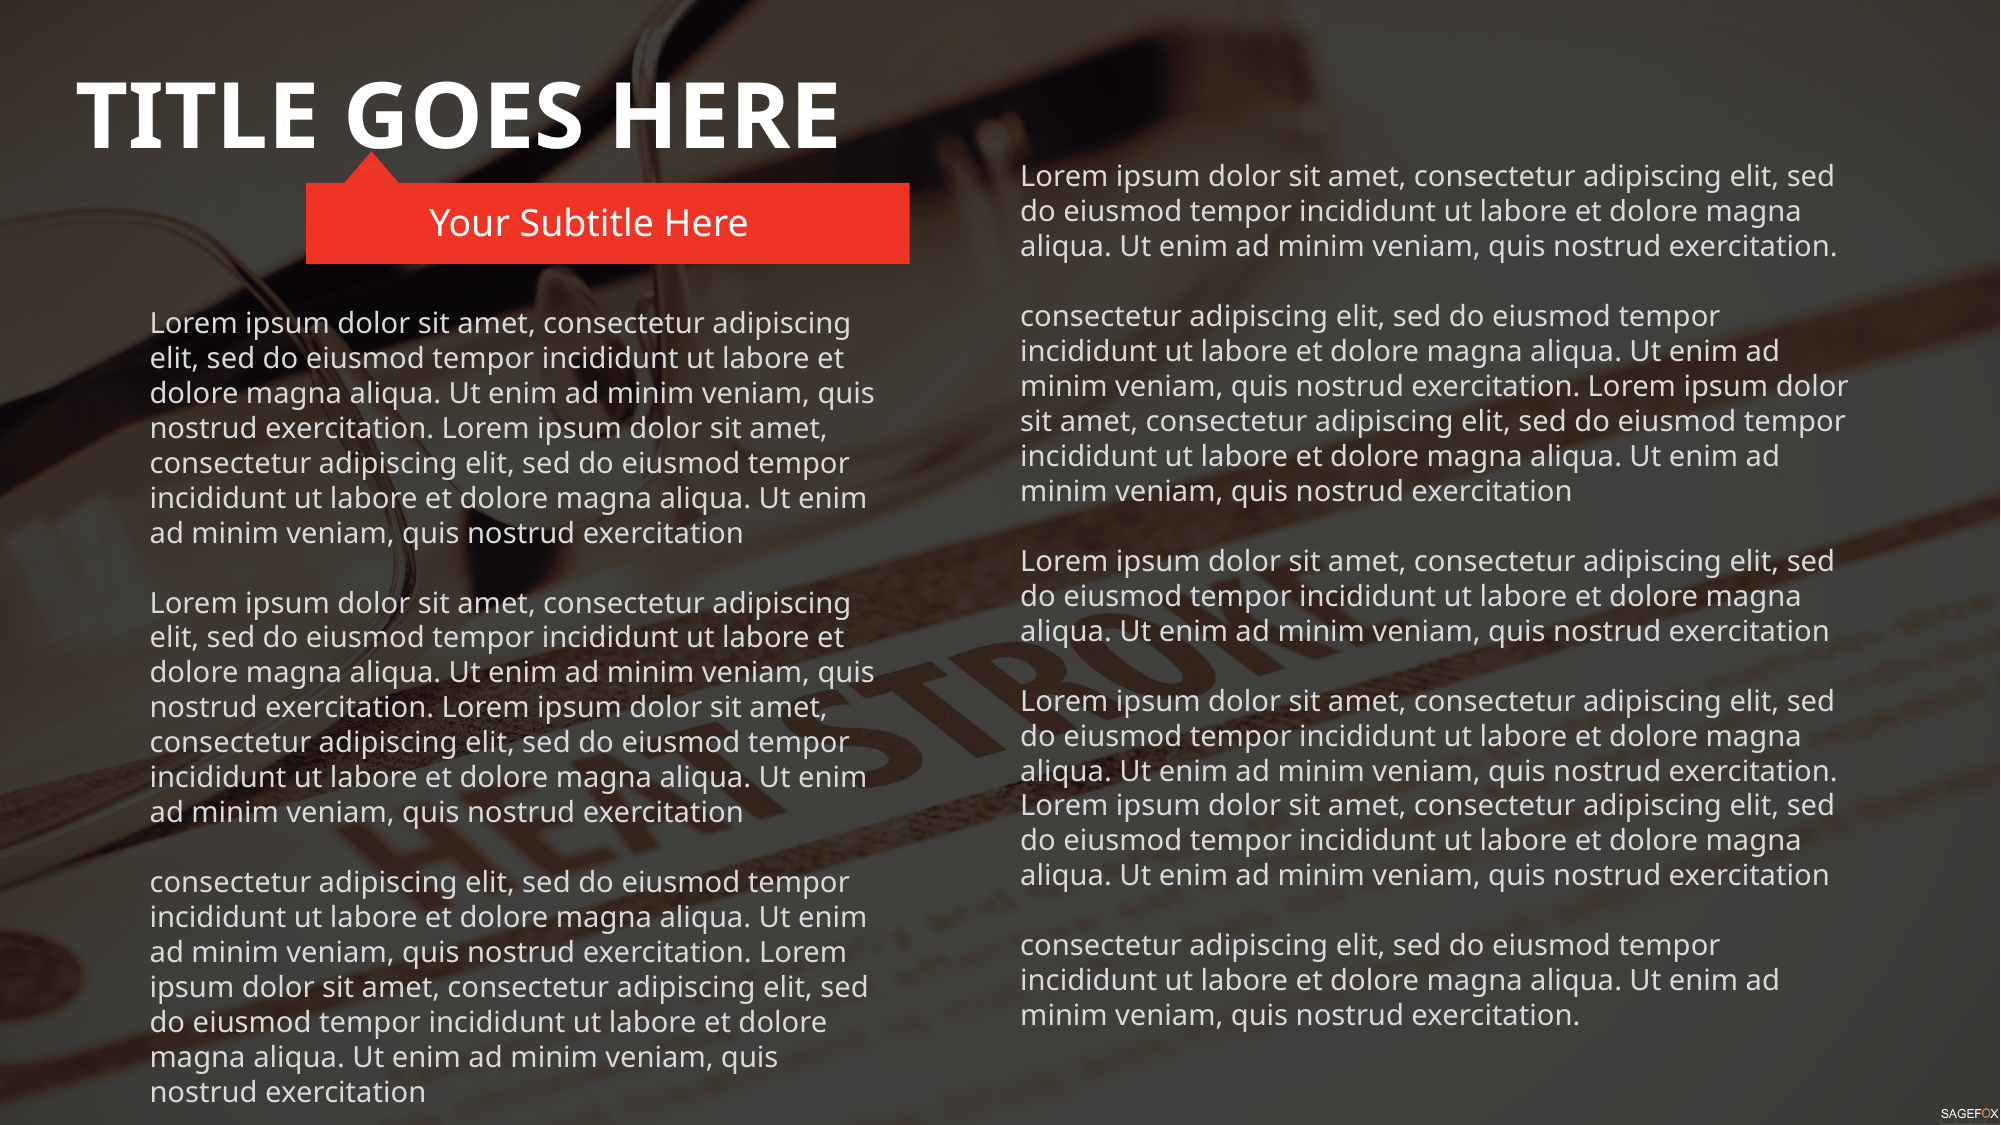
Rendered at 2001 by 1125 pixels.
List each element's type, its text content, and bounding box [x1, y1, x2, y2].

picture [0, 0, 2001, 1125]
text_box TITLE GOES HERE [60, 49, 965, 175]
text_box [306, 151, 910, 264]
text_box Lorem ipsum dolor sit amet, consectetur adipiscing elit, sed do eiusmod tempor incididunt ut labore et dolore magna aliqua. Ut enim ad minim veniam, quis nostrud exercitation. consectetur adipiscing elit, sed do eiusmod tempor incididunt ut labore et dolore magna aliqua. Ut enim ad minim veniam, quis nostrud exercitation. Lorem ipsum dolor sit amet, consectetur adipiscing elit, sed do eiusmod tempor incididunt ut labore et dolore magna aliqua. Ut enim ad minim veniam, quis nostrud exercitation Lorem ipsum dolor sit amet, consectetur adipiscing elit, sed do eiusmod tempor incididunt ut labore et dolore magna aliqua. Ut enim ad minim veniam, quis nostrud exercitation Lorem ipsum dolor sit amet, consectetur adipiscing elit, sed do eiusmod tempor incididunt ut labore et dolore magna aliqua. Ut enim ad minim veniam, quis nostrud exercitation. Lorem ipsum dolor sit amet, consectetur adipiscing elit, sed do eiusmod tempor incididunt ut labore et dolore magna aliqua. Ut enim ad minim veniam, quis nostrud exercitation consectetur adipiscing elit, sed do eiusmod tempor incididunt ut labore et dolore magna aliqua. Ut enim ad minim veniam, quis nostrud exercitation. [1005, 150, 1876, 1039]
text_box Lorem ipsum dolor sit amet, consectetur adipiscing elit, sed do eiusmod tempor incididunt ut labore et dolore magna aliqua. Ut enim ad minim veniam, quis nostrud exercitation. Lorem ipsum dolor sit amet, consectetur adipiscing elit, sed do eiusmod tempor incididunt ut labore et dolore magna aliqua. Ut enim ad minim veniam, quis nostrud exercitation Lorem ipsum dolor sit amet, consectetur adipiscing elit, sed do eiusmod tempor incididunt ut labore et dolore magna aliqua. Ut enim ad minim veniam, quis nostrud exercitation. Lorem ipsum dolor sit amet, consectetur adipiscing elit, sed do eiusmod tempor incididunt ut labore et dolore magna aliqua. Ut enim ad minim veniam, quis nostrud exercitation consectetur adipiscing elit, sed do eiusmod tempor incididunt ut labore et dolore magna aliqua. Ut enim ad minim veniam, quis nostrud exercitation. Lorem ipsum dolor sit amet, consectetur adipiscing elit, sed do eiusmod tempor incididunt ut labore et dolore magna aliqua. Ut enim ad minim veniam, quis nostrud exercitation [134, 296, 897, 1125]
